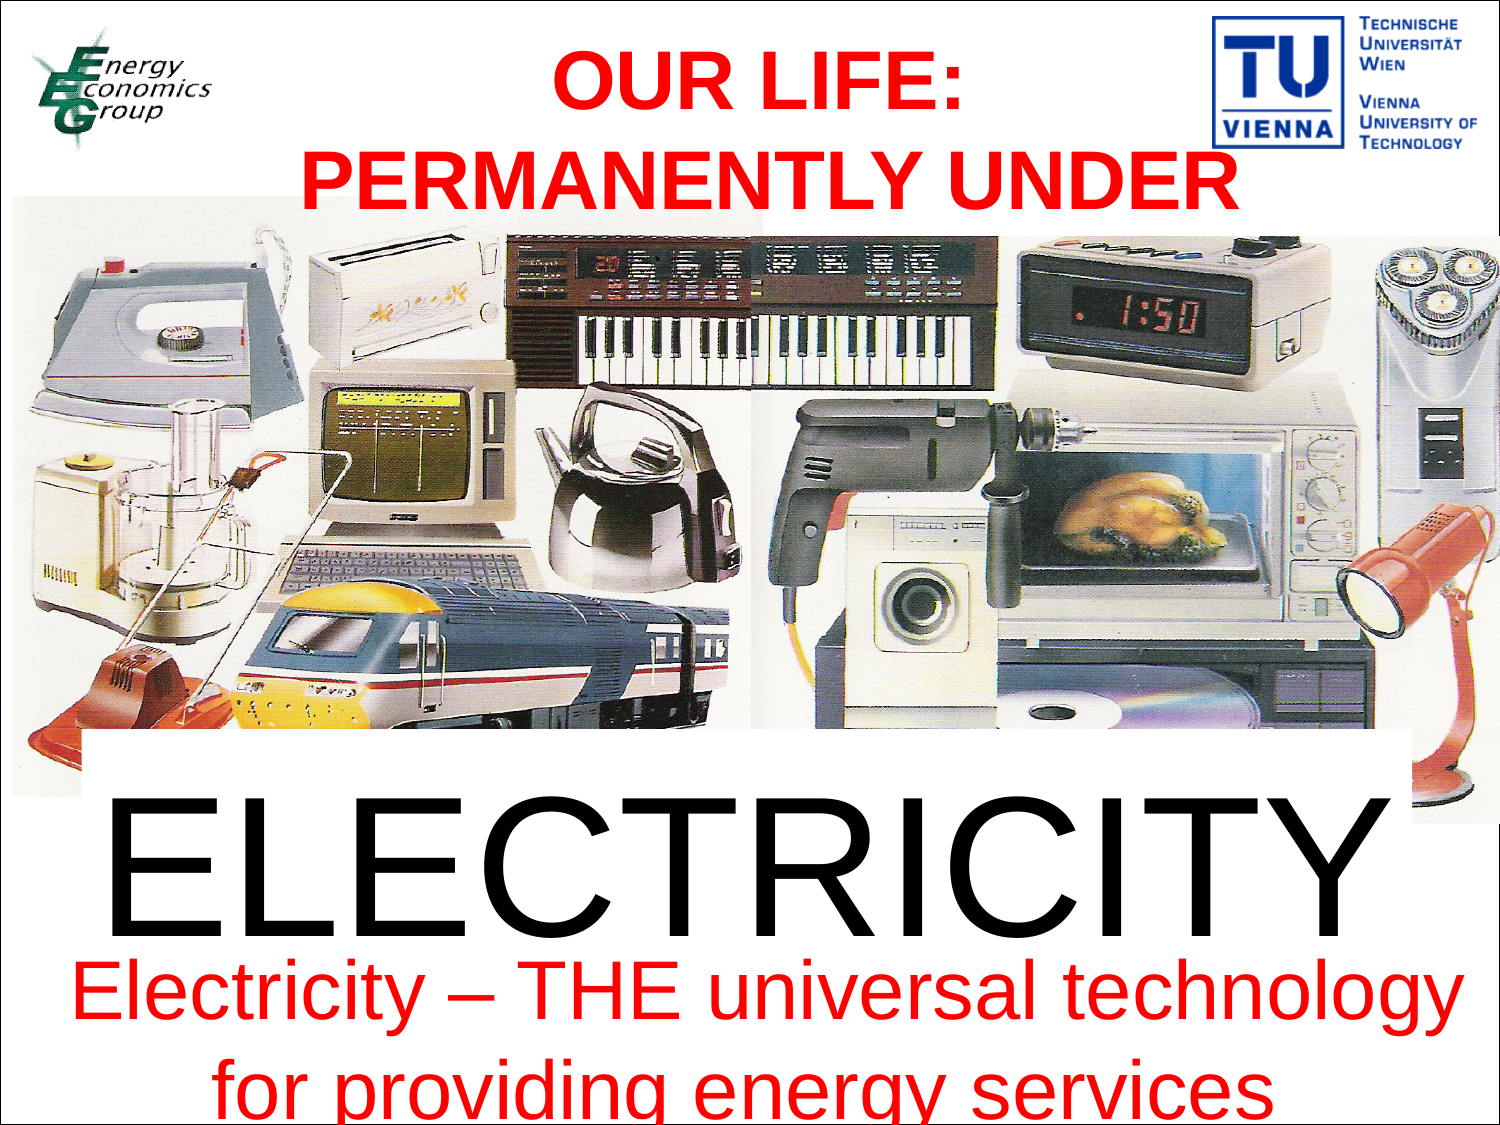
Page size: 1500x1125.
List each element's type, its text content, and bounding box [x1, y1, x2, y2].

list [751, 235, 1500, 825]
text_box OUR LIFE: PERMANENTLY UNDER [17, 18, 1500, 234]
text_box Electricity – THE universal technology for providing energy services [17, 928, 1500, 1125]
text_box ELECTRICITY [81, 804, 1413, 928]
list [12, 196, 763, 797]
